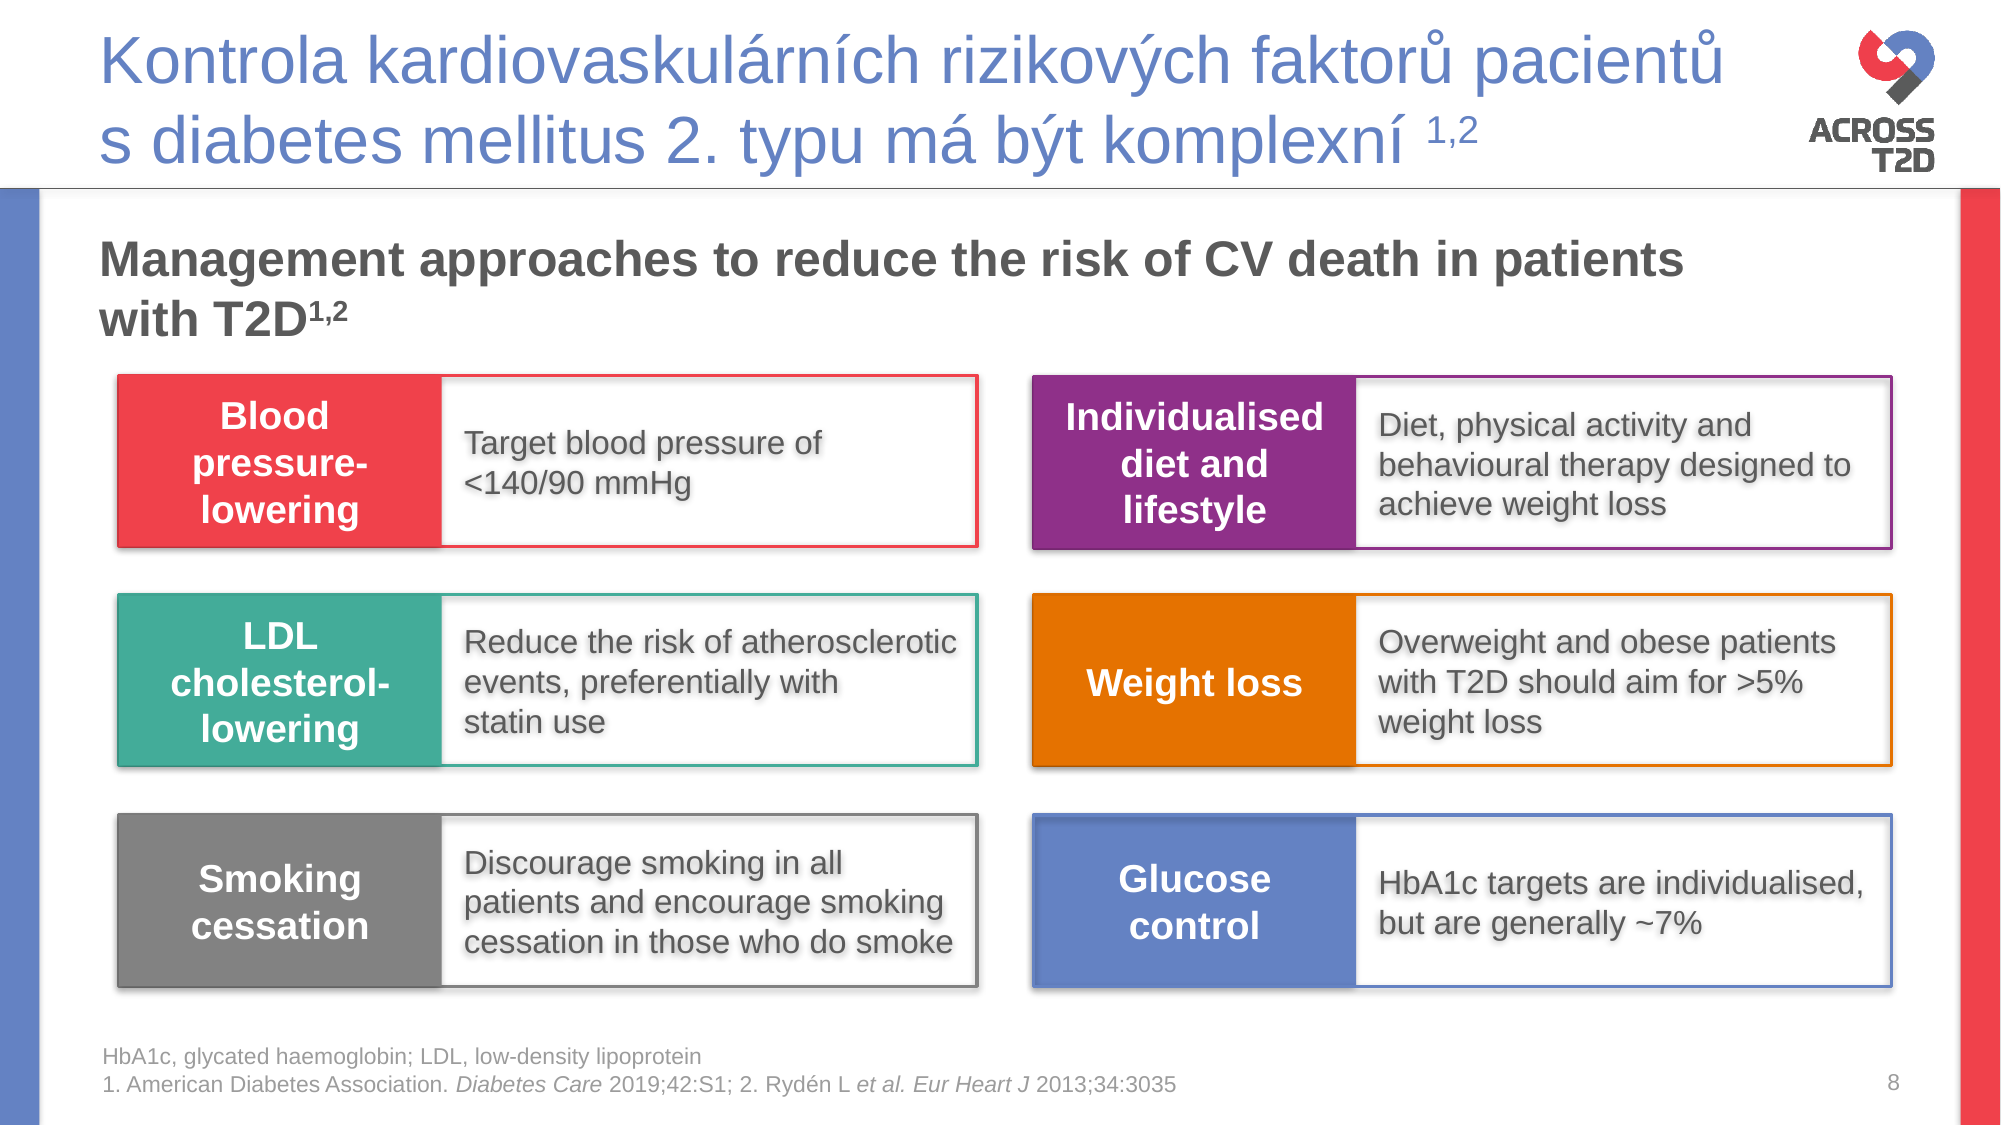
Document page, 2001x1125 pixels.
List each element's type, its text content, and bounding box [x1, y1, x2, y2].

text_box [1033, 593, 1892, 766]
slide_number 8 [1803, 1035, 1900, 1095]
title Kontrola kardiovaskulárních rizikových faktorů pacientů s diabetes mellitus 2. typu má být komplexní 1,2 [99, 26, 1780, 177]
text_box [1033, 374, 1892, 549]
footer HbA1c, glycated haemoglobin; LDL, low-density lipoprotein 1. American Diabetes Association. Diabetes Care 2019;42:S1; 2. Rydén L et al. Eur Heart J 2013;34:3035 [102, 1017, 1653, 1097]
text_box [118, 374, 978, 547]
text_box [118, 593, 978, 766]
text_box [1033, 814, 1892, 987]
picture [1800, 18, 1939, 183]
list Management approaches to reduce the risk of CV death in patients with T2D1,2 [99, 226, 1780, 326]
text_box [118, 814, 978, 987]
